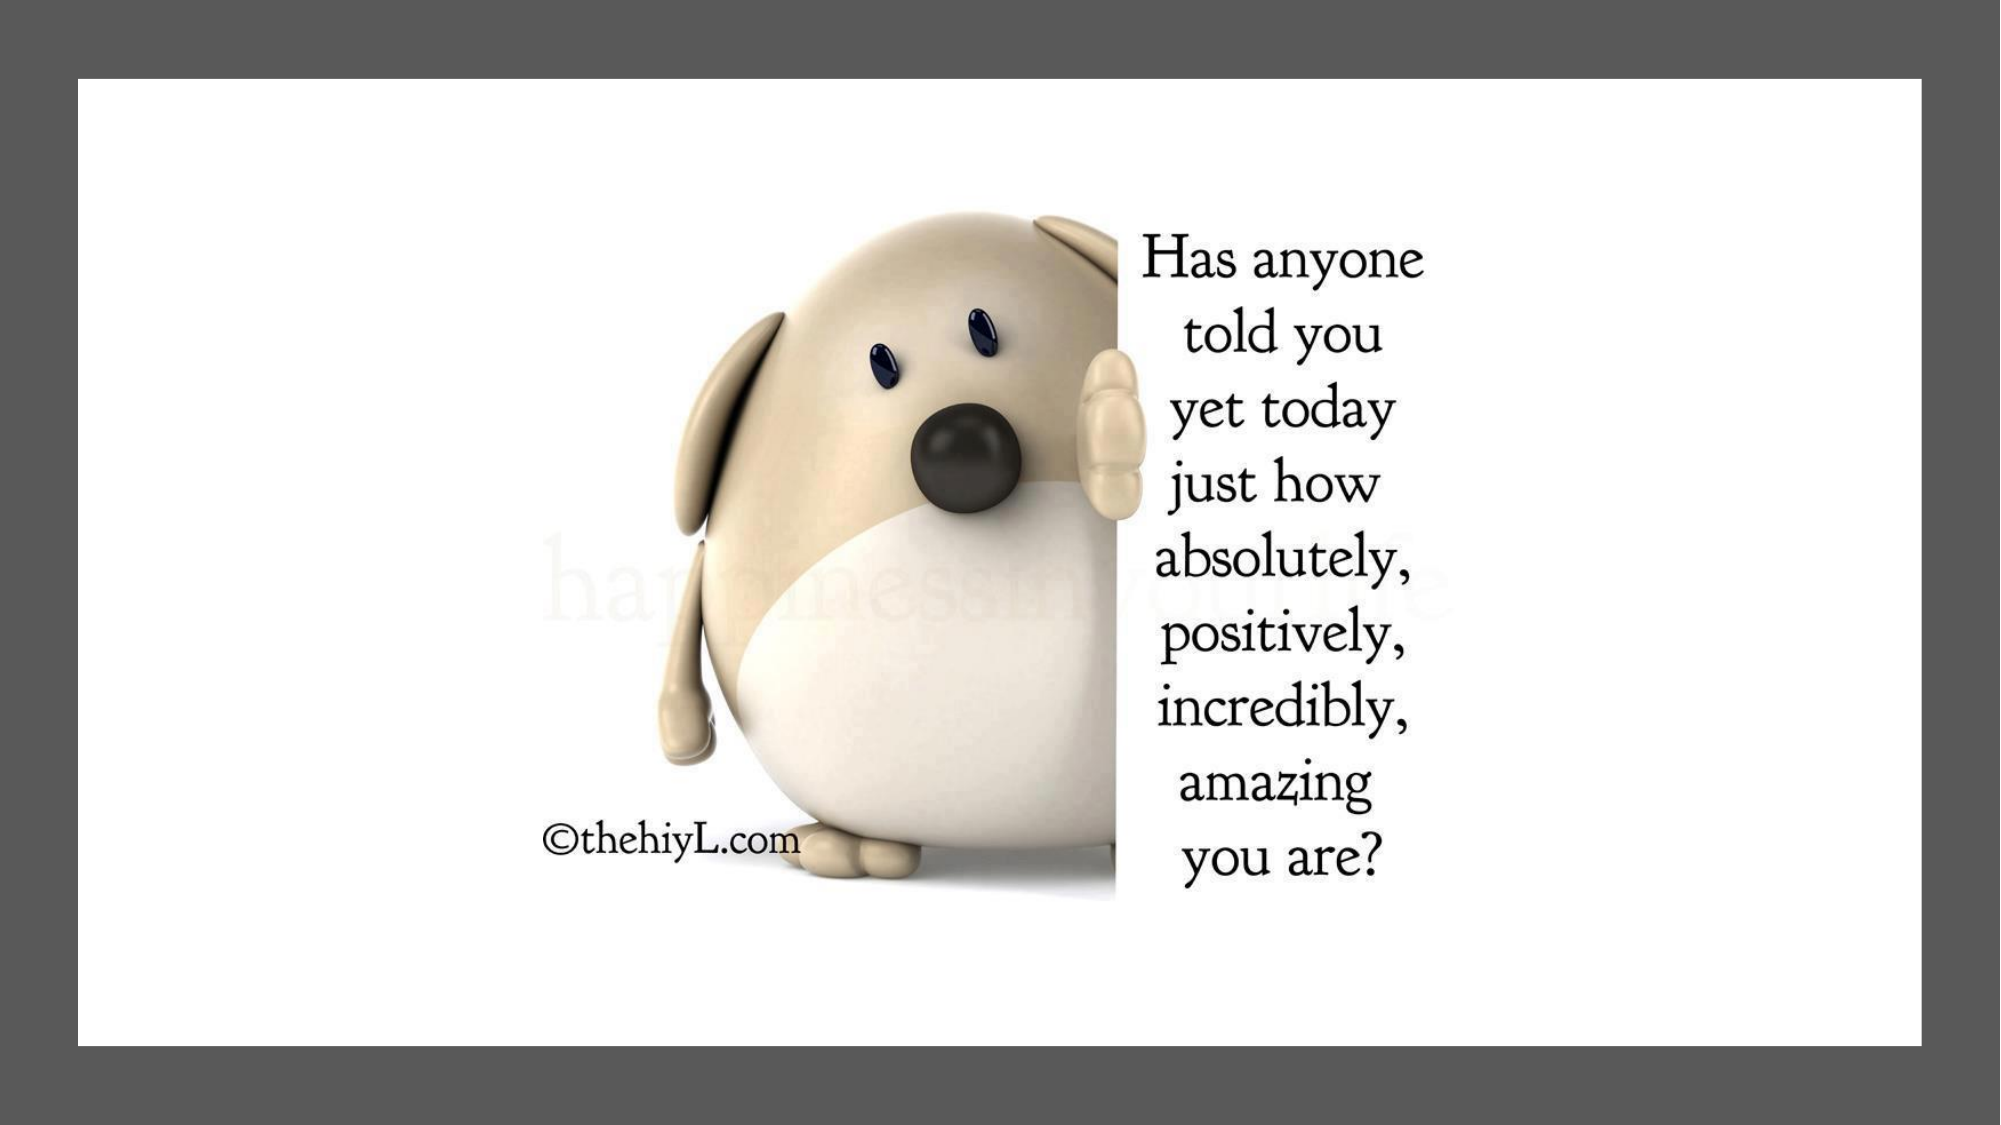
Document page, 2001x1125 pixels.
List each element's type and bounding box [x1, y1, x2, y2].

text_box [77, 78, 1923, 1047]
text_box [0, 0, 2000, 1125]
picture [543, 105, 1457, 1020]
